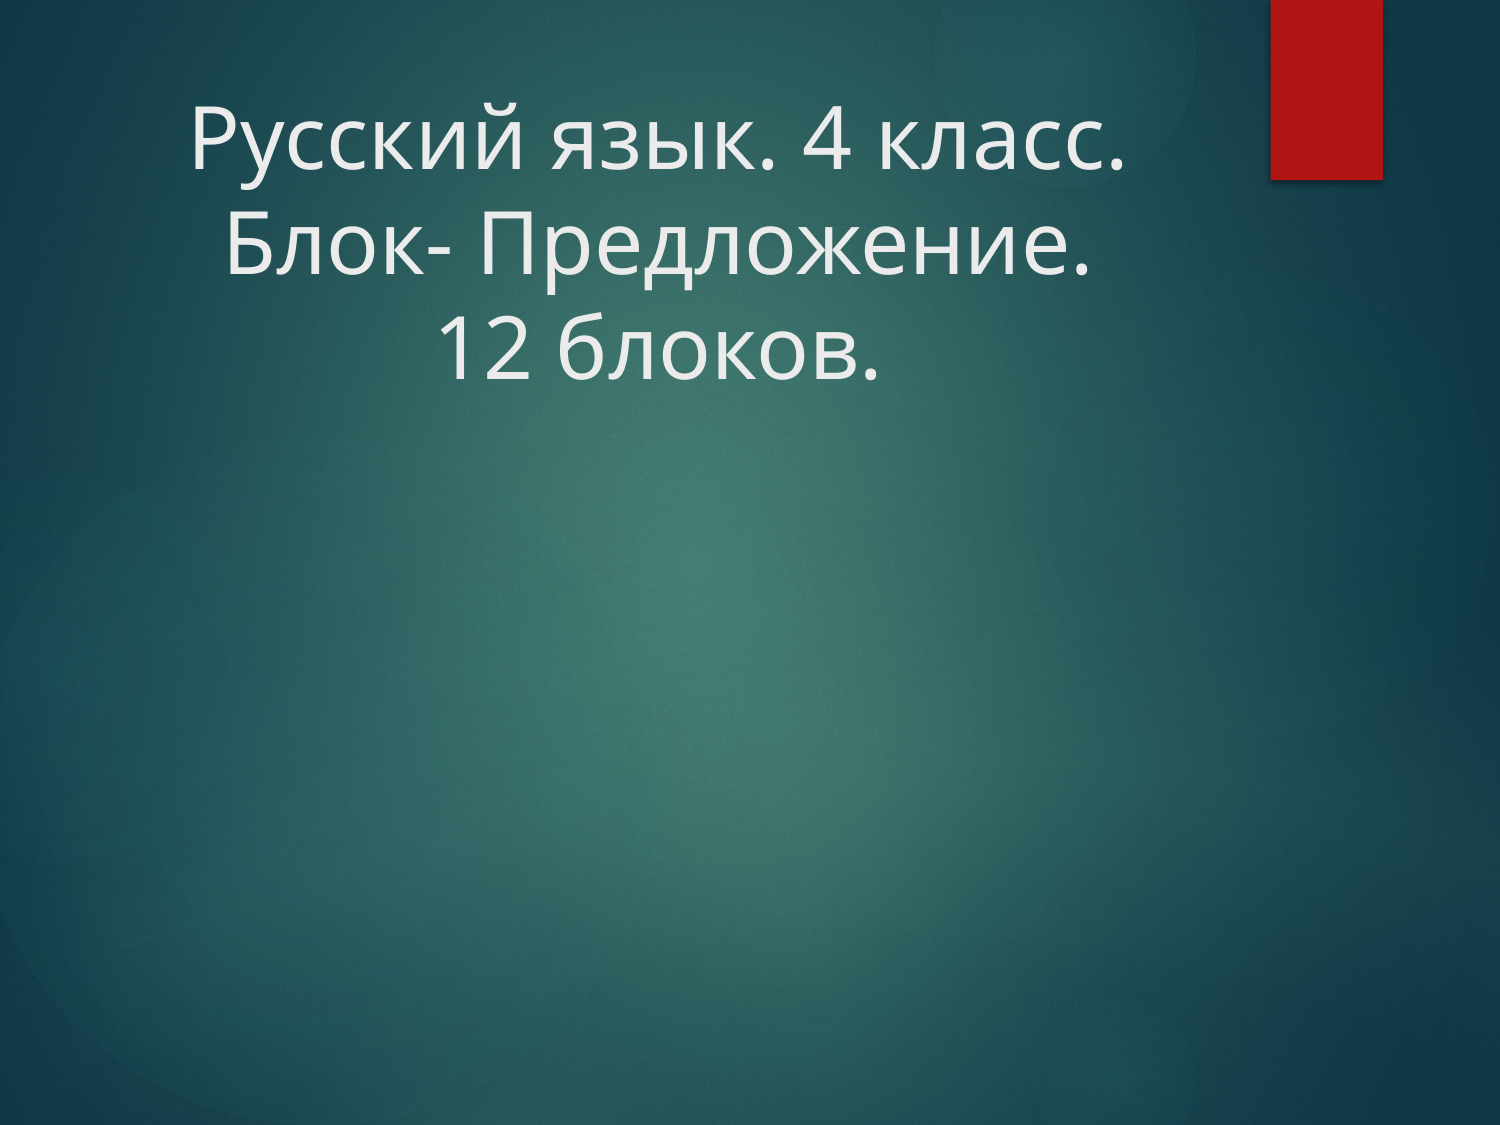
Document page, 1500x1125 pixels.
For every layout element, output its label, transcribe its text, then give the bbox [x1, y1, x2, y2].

title Русский язык. 4 класс. Блок- Предложение. 12 блоков. [79, 74, 1237, 1090]
